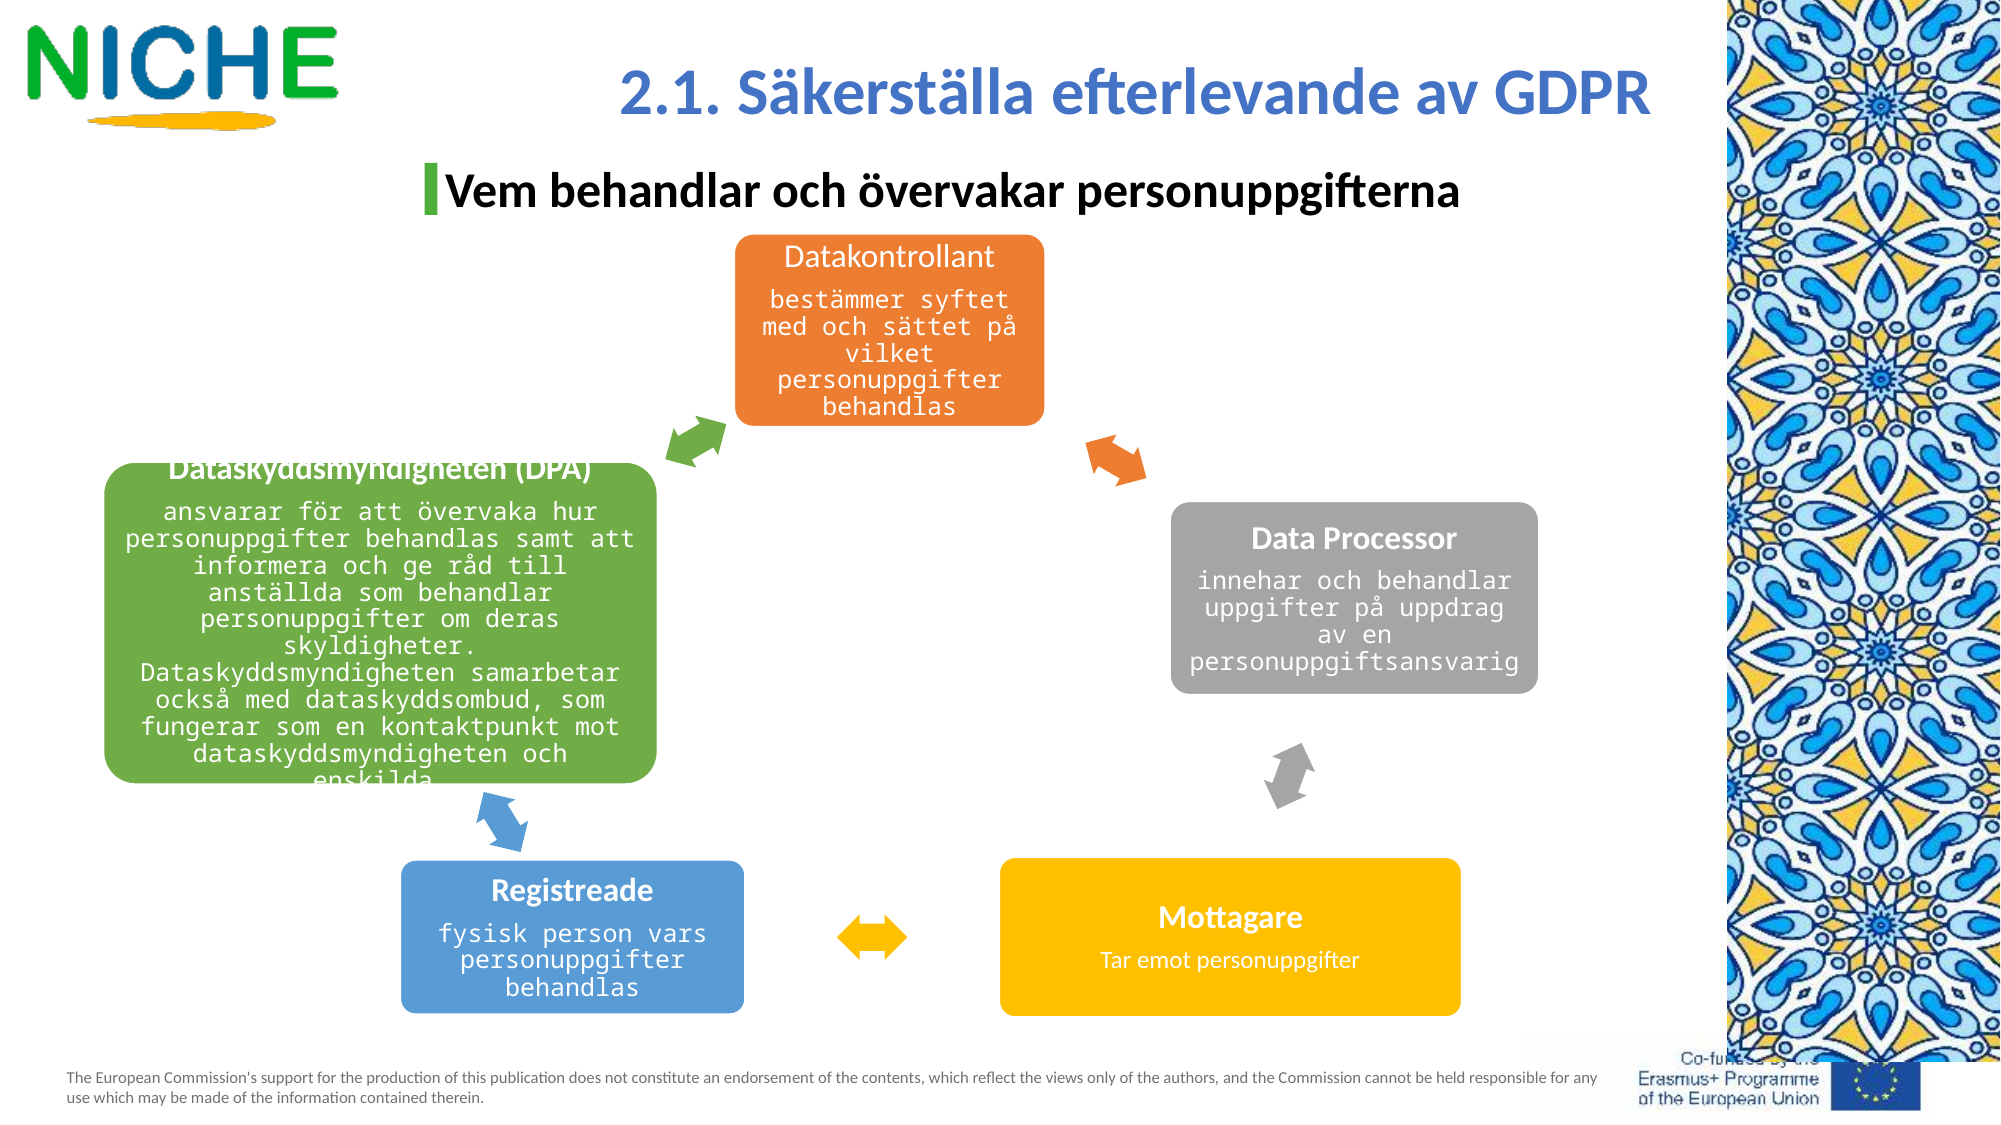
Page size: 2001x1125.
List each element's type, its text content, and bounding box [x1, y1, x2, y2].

text_box 2.1. Säkerställa efterlevande av GDPR [349, 49, 1668, 112]
text_box Vem behandlar och övervakar personuppgifterna [430, 150, 1507, 226]
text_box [102, 233, 1540, 1018]
picture [1525, 0, 2001, 1125]
text_box [424, 162, 430, 215]
picture [0, 0, 365, 145]
